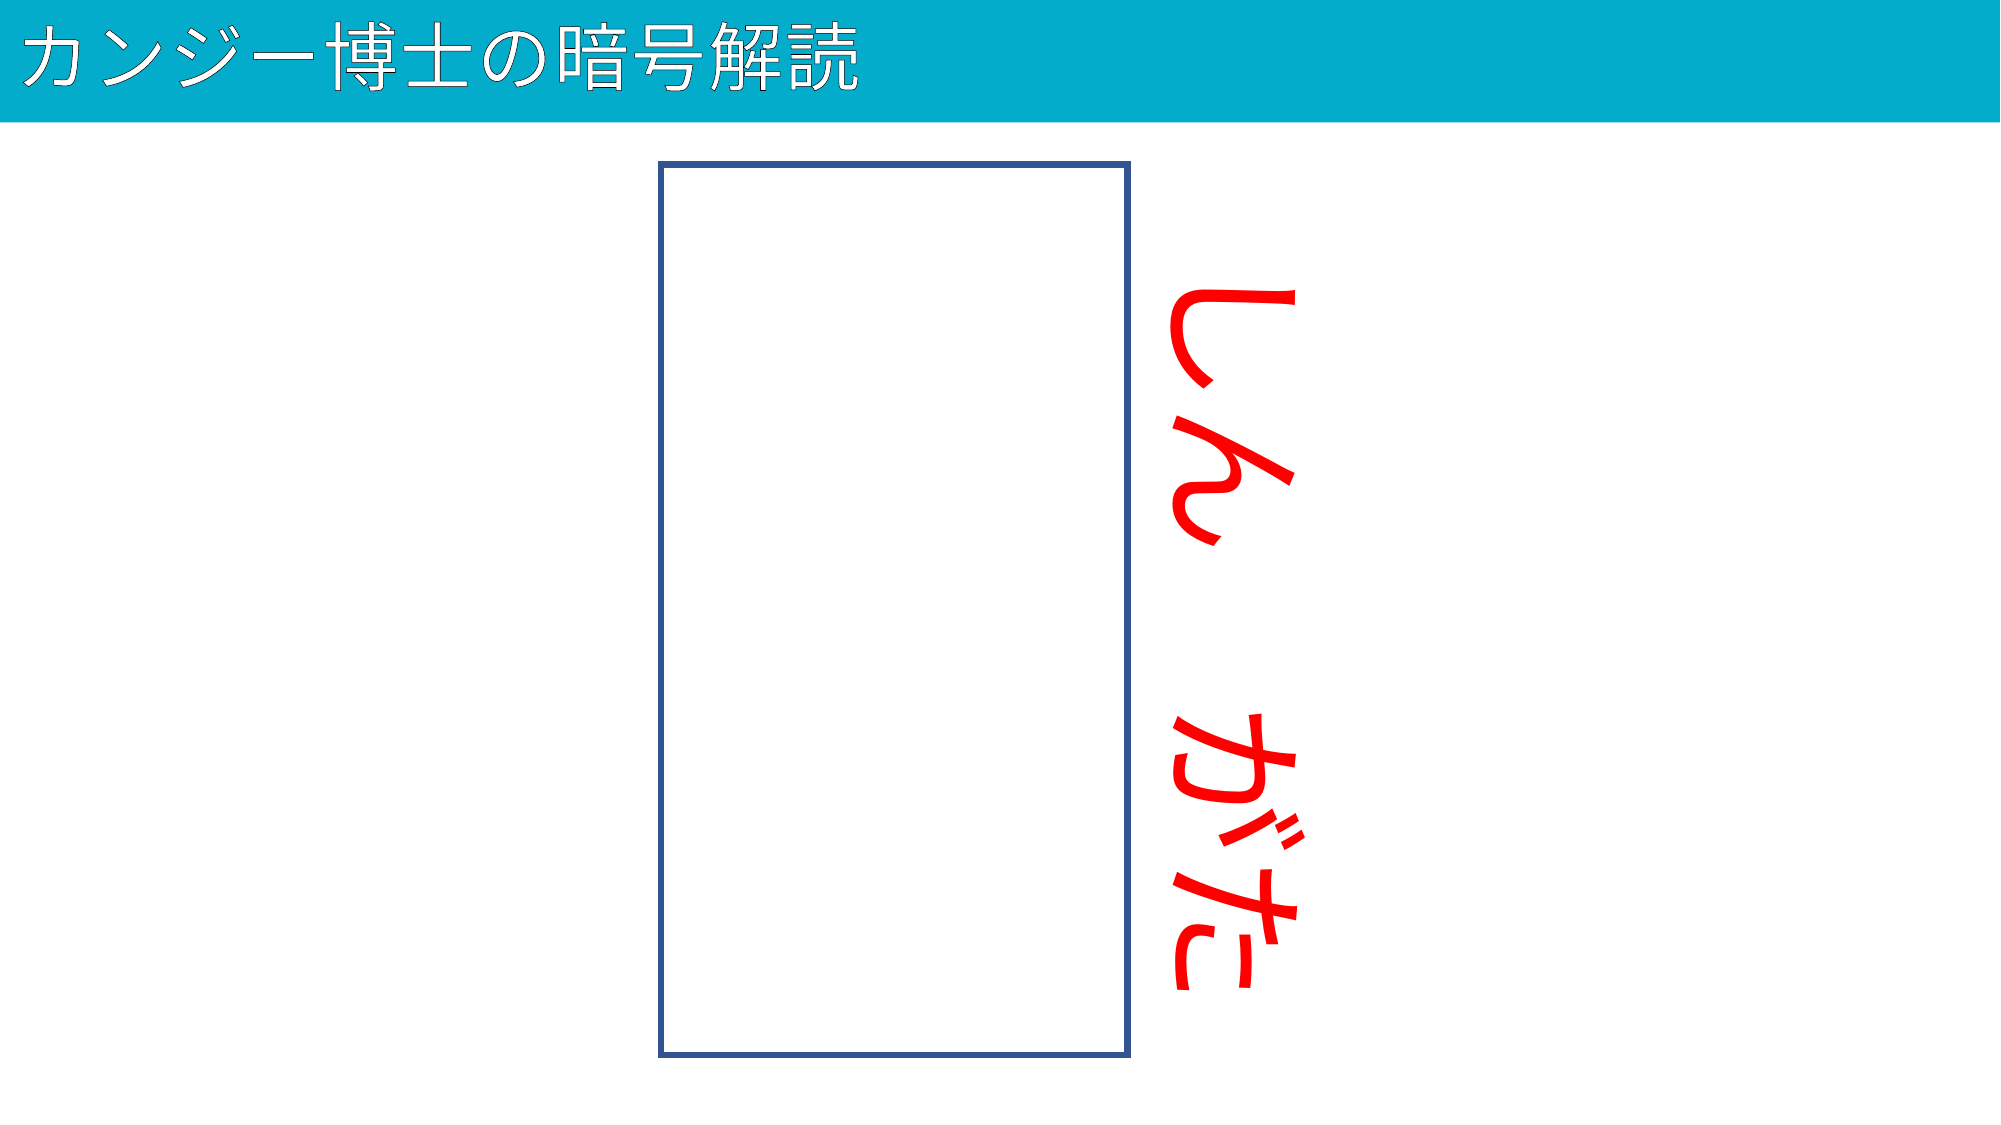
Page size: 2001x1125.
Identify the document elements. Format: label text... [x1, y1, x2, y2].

slide_number 55 [1712, 0, 2000, 123]
text_box 新型 [616, 195, 1152, 1125]
title カンジー博士の暗号解読 [0, 0, 1712, 123]
text_box [660, 163, 1129, 1056]
text_box しん がた [1129, 239, 1337, 1012]
